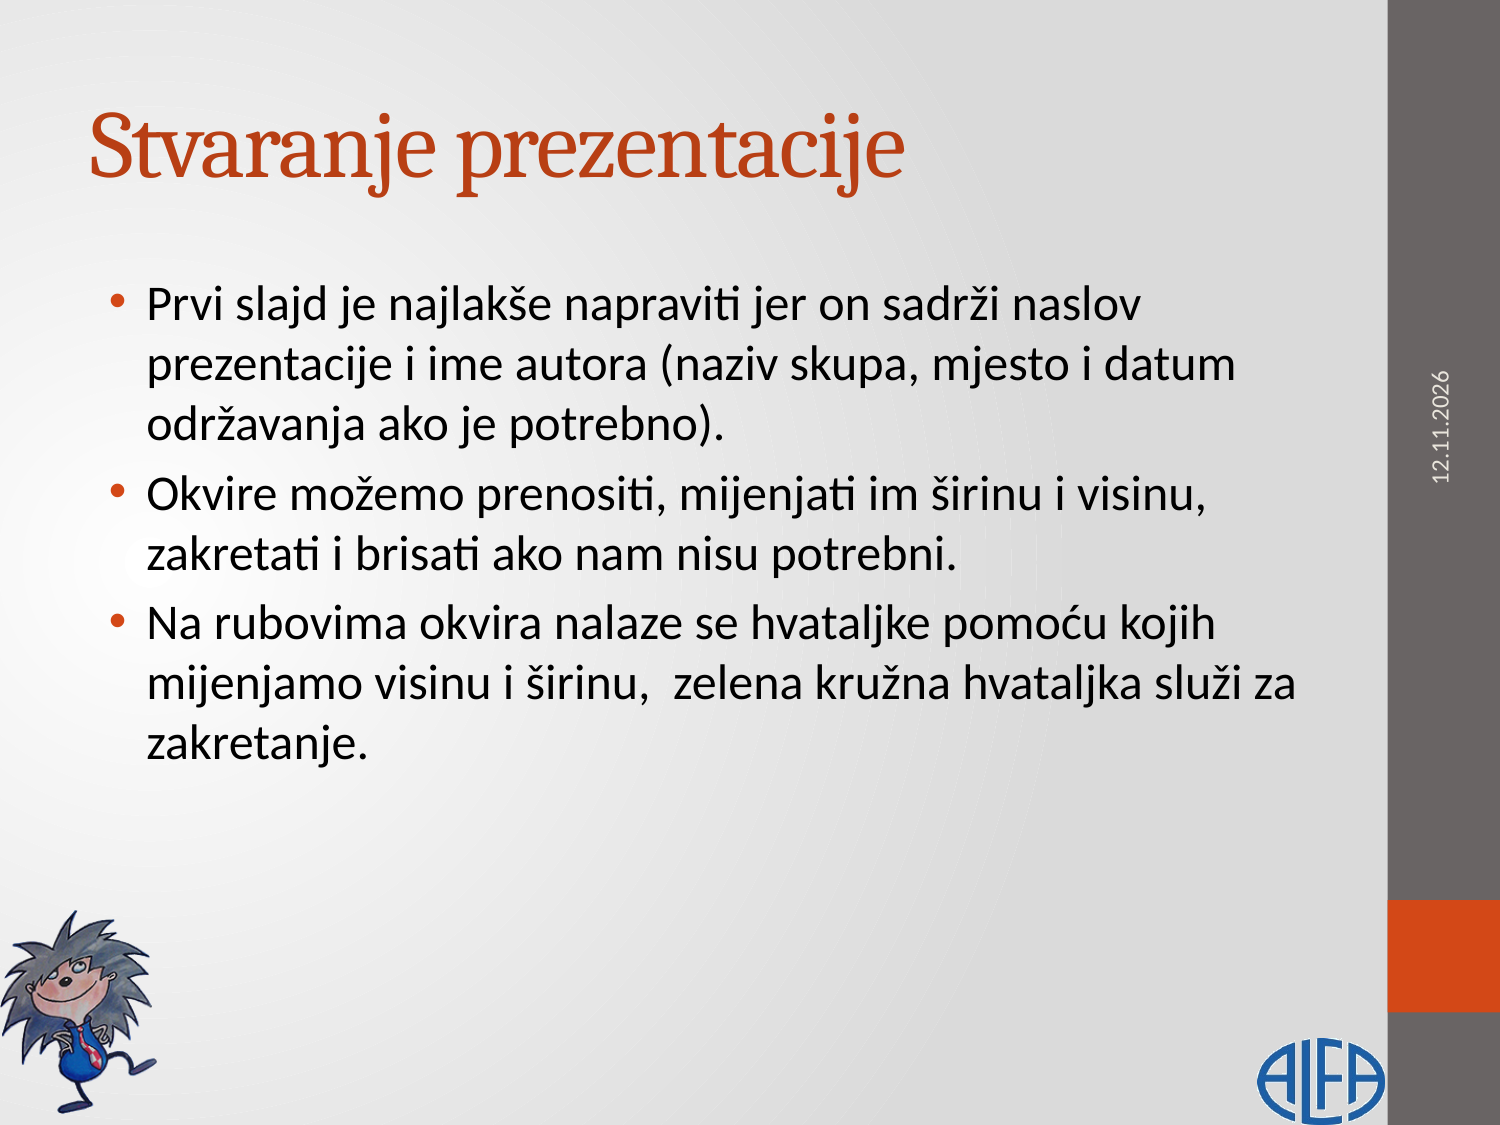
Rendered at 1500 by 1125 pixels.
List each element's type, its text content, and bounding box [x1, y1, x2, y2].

picture [0, 910, 157, 1114]
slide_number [1408, 100, 1469, 501]
picture [1257, 1038, 1385, 1125]
title Stvaranje prezentacije [75, 45, 1325, 233]
list Prvi slajd je najlakše napraviti jer on sadrži naslov prezentacije i ime autora (naziv skupa, mjesto i datum održavanja ako je potrebno). Okvire možemo prenositi, mijenjati im širinu i visinu, zakretati i brisati ako nam nisu potrebni. Na rubovima okvira nalaze se hvataljke pomoću kojih mijenjamo visinu i širinu, zelena kružna hvataljka služi za zakretanje. [75, 262, 1325, 906]
